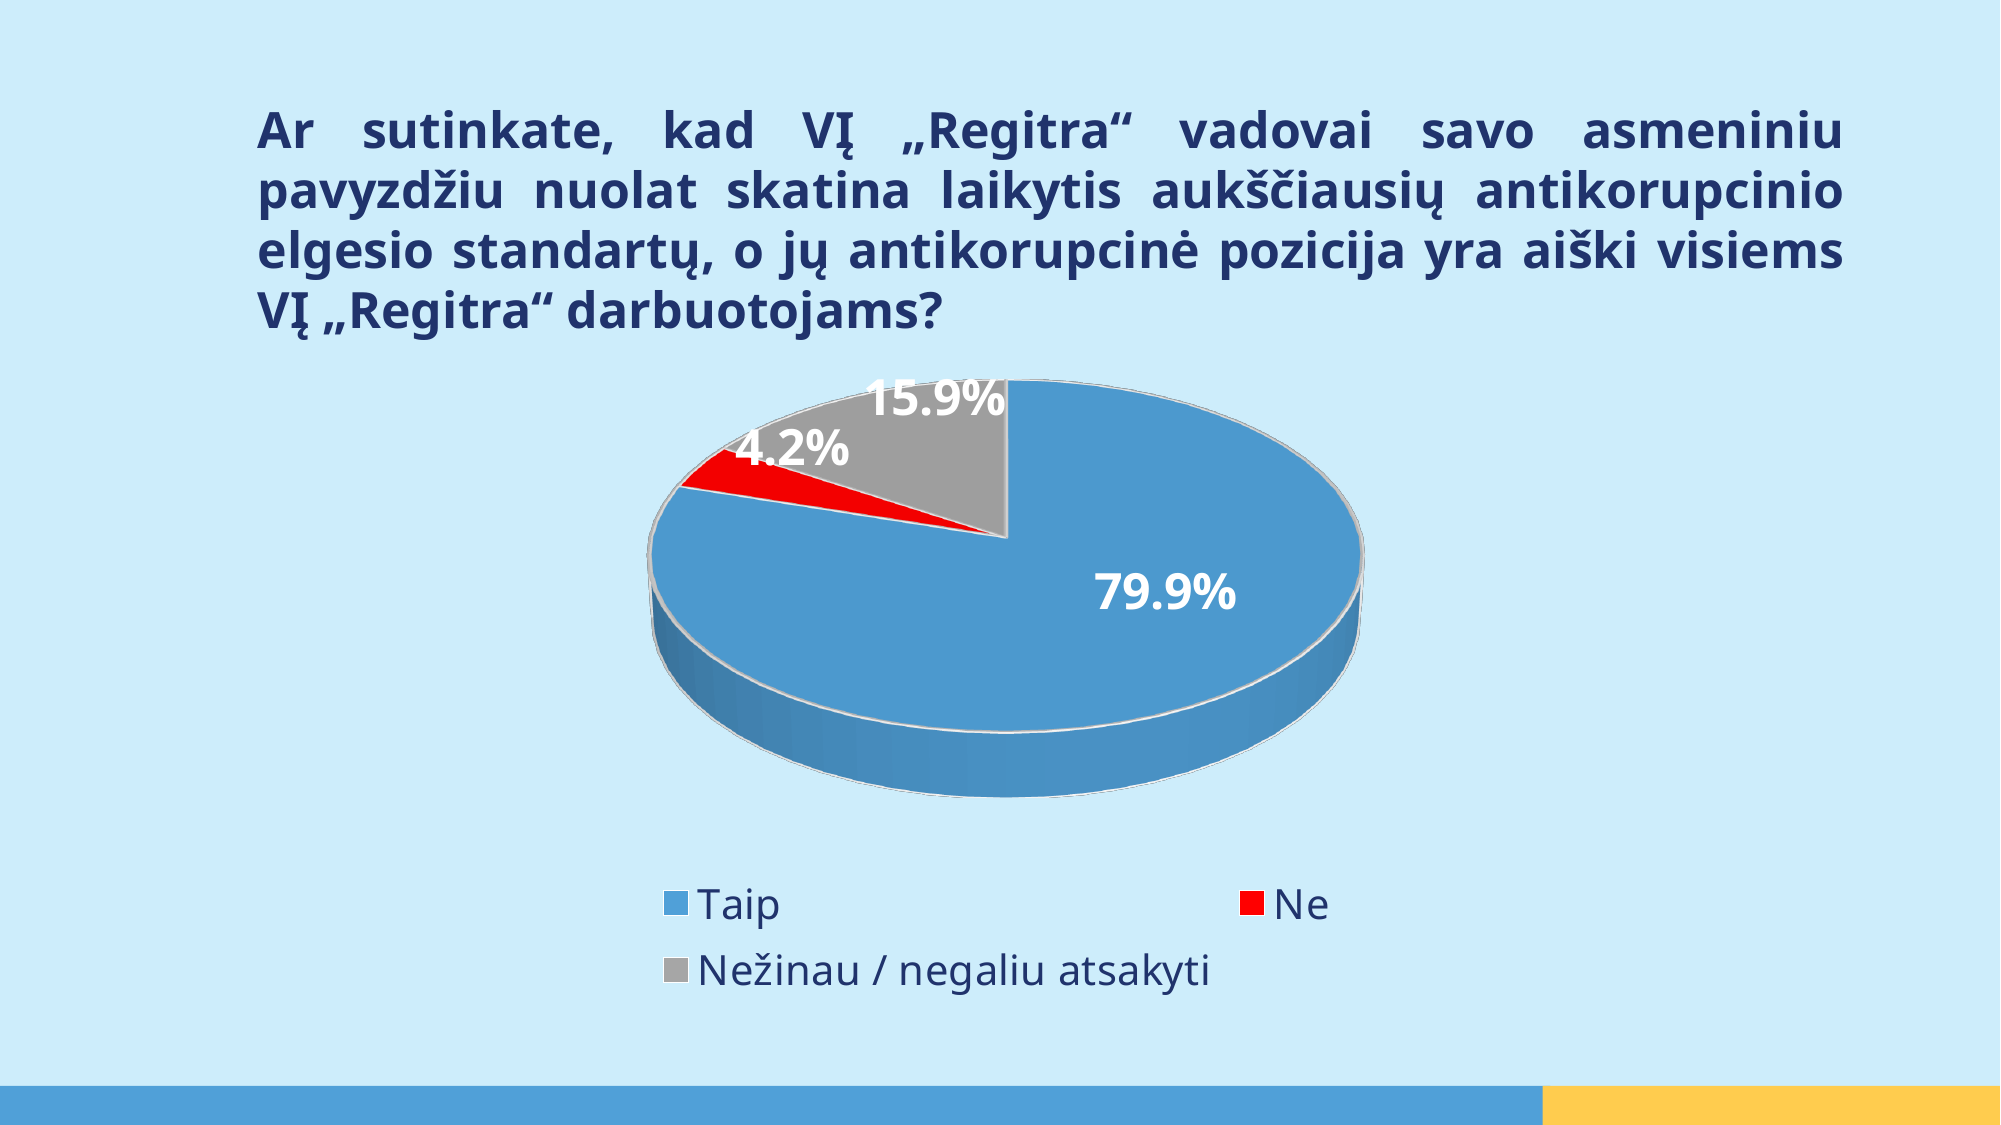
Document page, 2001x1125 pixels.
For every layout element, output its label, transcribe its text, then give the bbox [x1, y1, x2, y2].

text_box [1542, 1085, 2000, 1125]
text_box [0, 1085, 1542, 1125]
chart [326, 308, 1667, 1007]
text_box Ar sutinkate, kad VĮ „Regitra“ vadovai savo asmeniniu pavyzdžiu nuolat skatina laikytis aukščiausių antikorupcinio elgesio standartų, o jų antikorupcinė pozicija yra aiški visiems VĮ „Regitra“ darbuotojams? [243, 90, 1860, 346]
